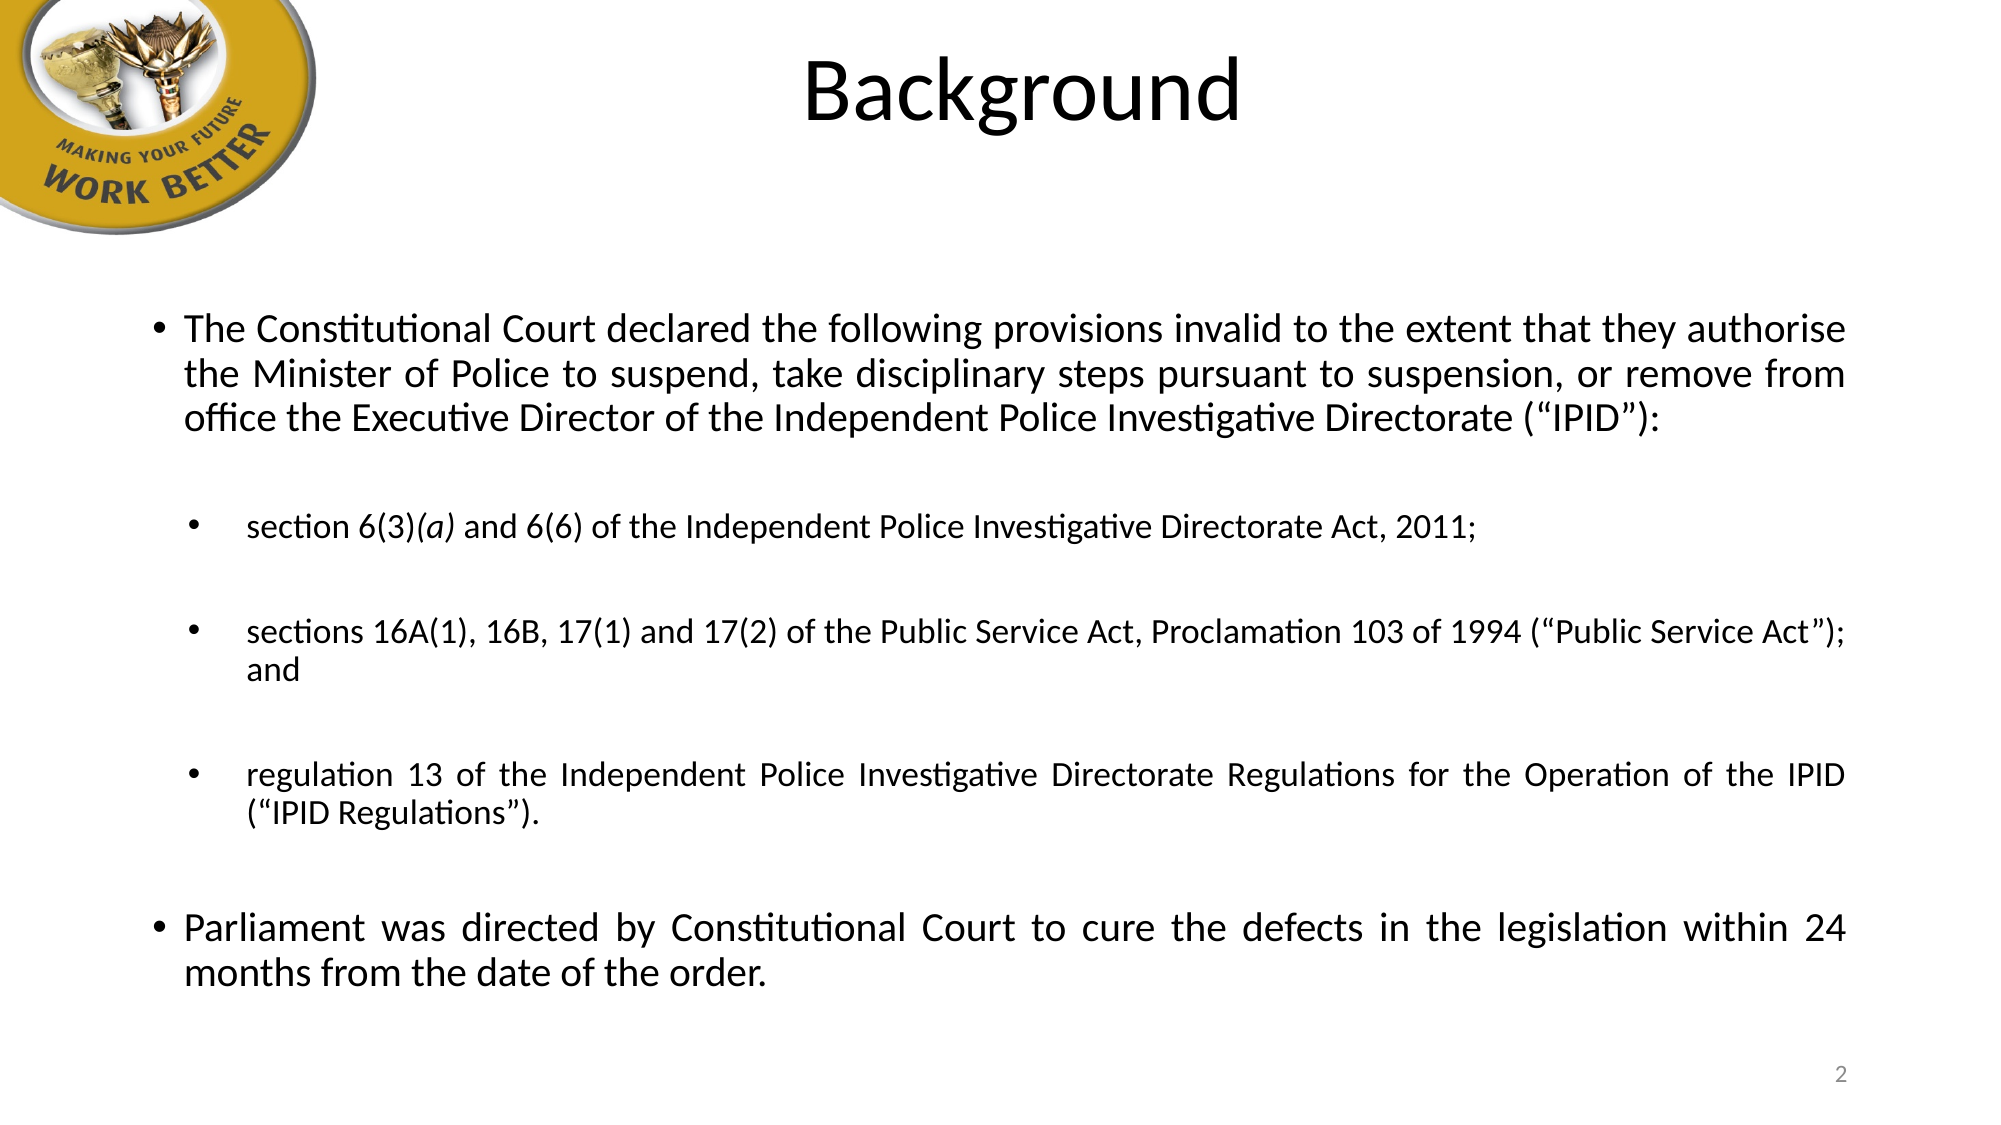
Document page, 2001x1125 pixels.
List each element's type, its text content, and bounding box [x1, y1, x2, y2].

title Background [447, 33, 1620, 148]
slide_number 2 [1412, 1042, 1863, 1103]
picture [0, 0, 2001, 1125]
list The Constitutional Court declared the following provisions invalid to the extent that they authorise the Minister of Police to suspend, take disciplinary steps pursuant to suspension, or remove from office the Executive Director of the Independent Police Investigative Directorate (“IPID”): section 6(3)(a) and 6(6) of the Independent Police Investigative Directorate Act, 2011; sections 16A(1), 16B, 17(1) and 17(2) of the Public Service Act, Proclamation 103 of 1994 (“Public Service Act”); and regulation 13 of the Independent Police Investigative Directorate Regulations for the Operation of the IPID (“IPID Regulations”). Parliament was directed by Constitutional Court to cure the defects in the legislation within 24 months from the date of the order. [137, 299, 1863, 1014]
